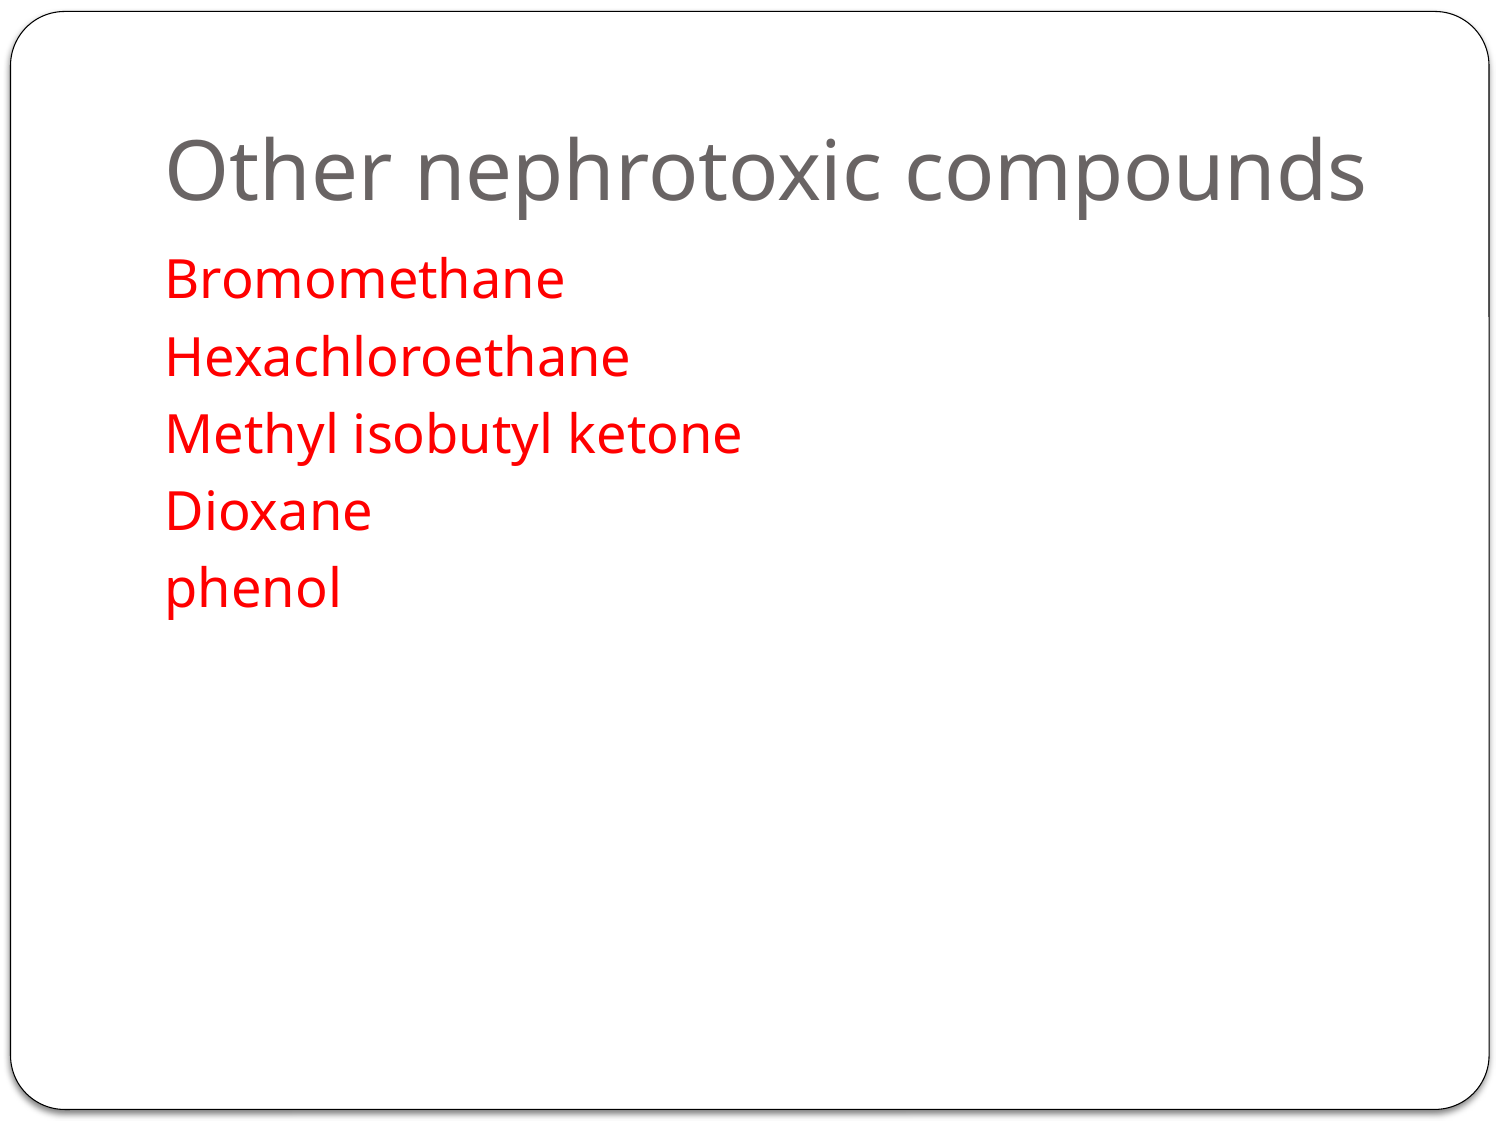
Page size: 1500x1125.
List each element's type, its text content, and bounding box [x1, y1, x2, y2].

title Other nephrotoxic compounds [150, 45, 1425, 233]
list Bromomethane Hexachloroethane Methyl isobutyl ketone Dioxane phenol [150, 237, 1425, 988]
